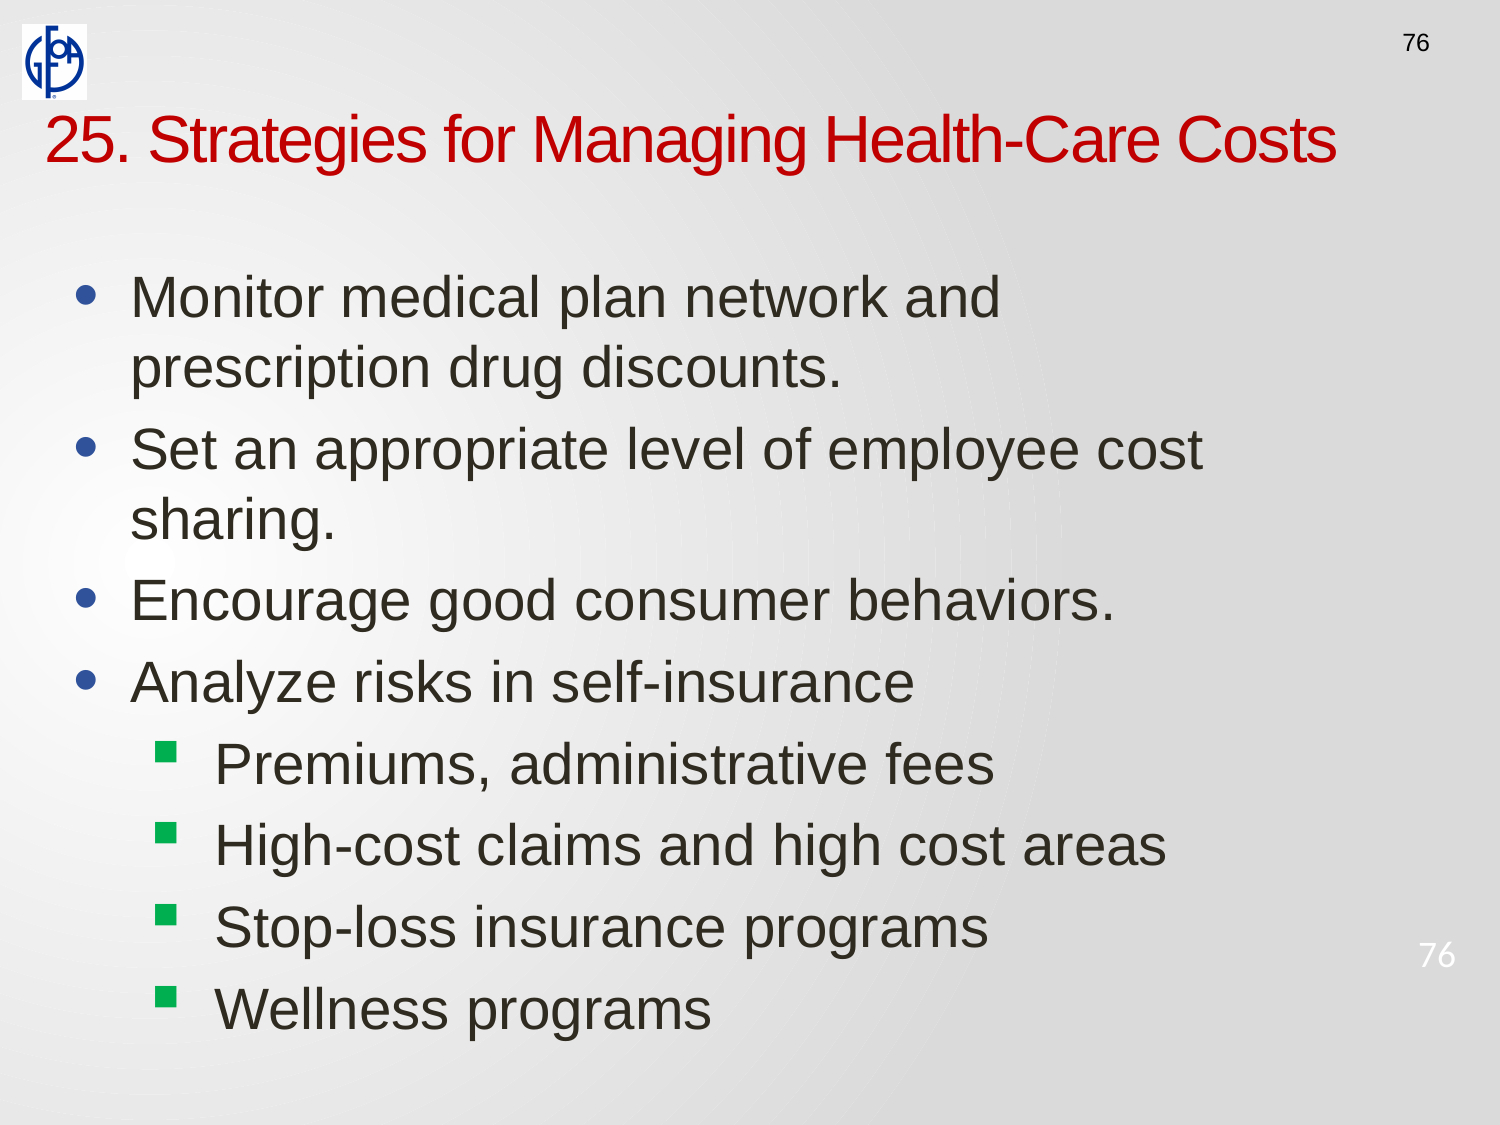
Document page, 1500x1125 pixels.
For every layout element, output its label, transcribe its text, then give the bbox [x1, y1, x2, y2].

text_box 76 [1399, 919, 1500, 985]
text_box Monitor medical plan network and prescription drug discounts. Set an appropriate level of employee cost sharing. Encourage good consumer behaviors. Analyze risks in self-insurance Premiums, administrative fees High-cost claims and high cost areas Stop-loss insurance programs Wellness programs [58, 251, 1300, 1012]
title 25. Strategies for Managing Health-Care Costs [8, 66, 1375, 204]
picture [21, 24, 88, 101]
